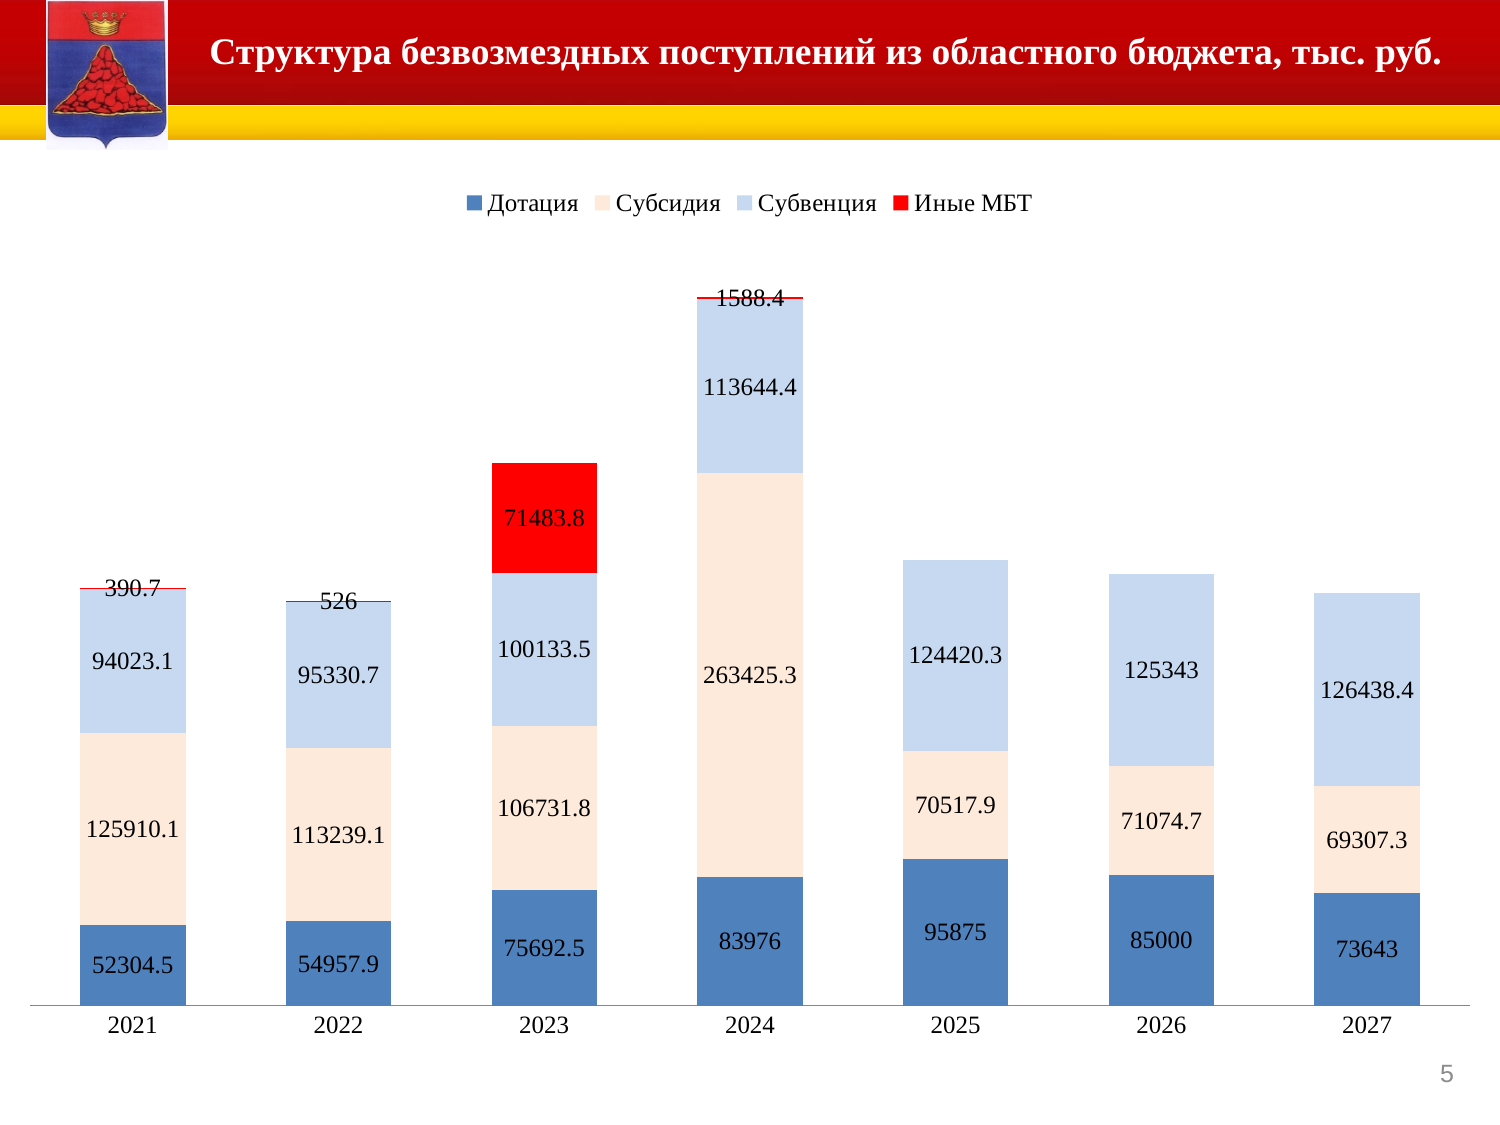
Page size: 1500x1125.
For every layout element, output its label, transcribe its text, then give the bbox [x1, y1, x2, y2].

slide_number 5 [1387, 1062, 1470, 1103]
chart [0, 172, 1500, 1056]
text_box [170, 0, 1500, 141]
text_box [0, 0, 44, 141]
picture [46, 0, 169, 150]
